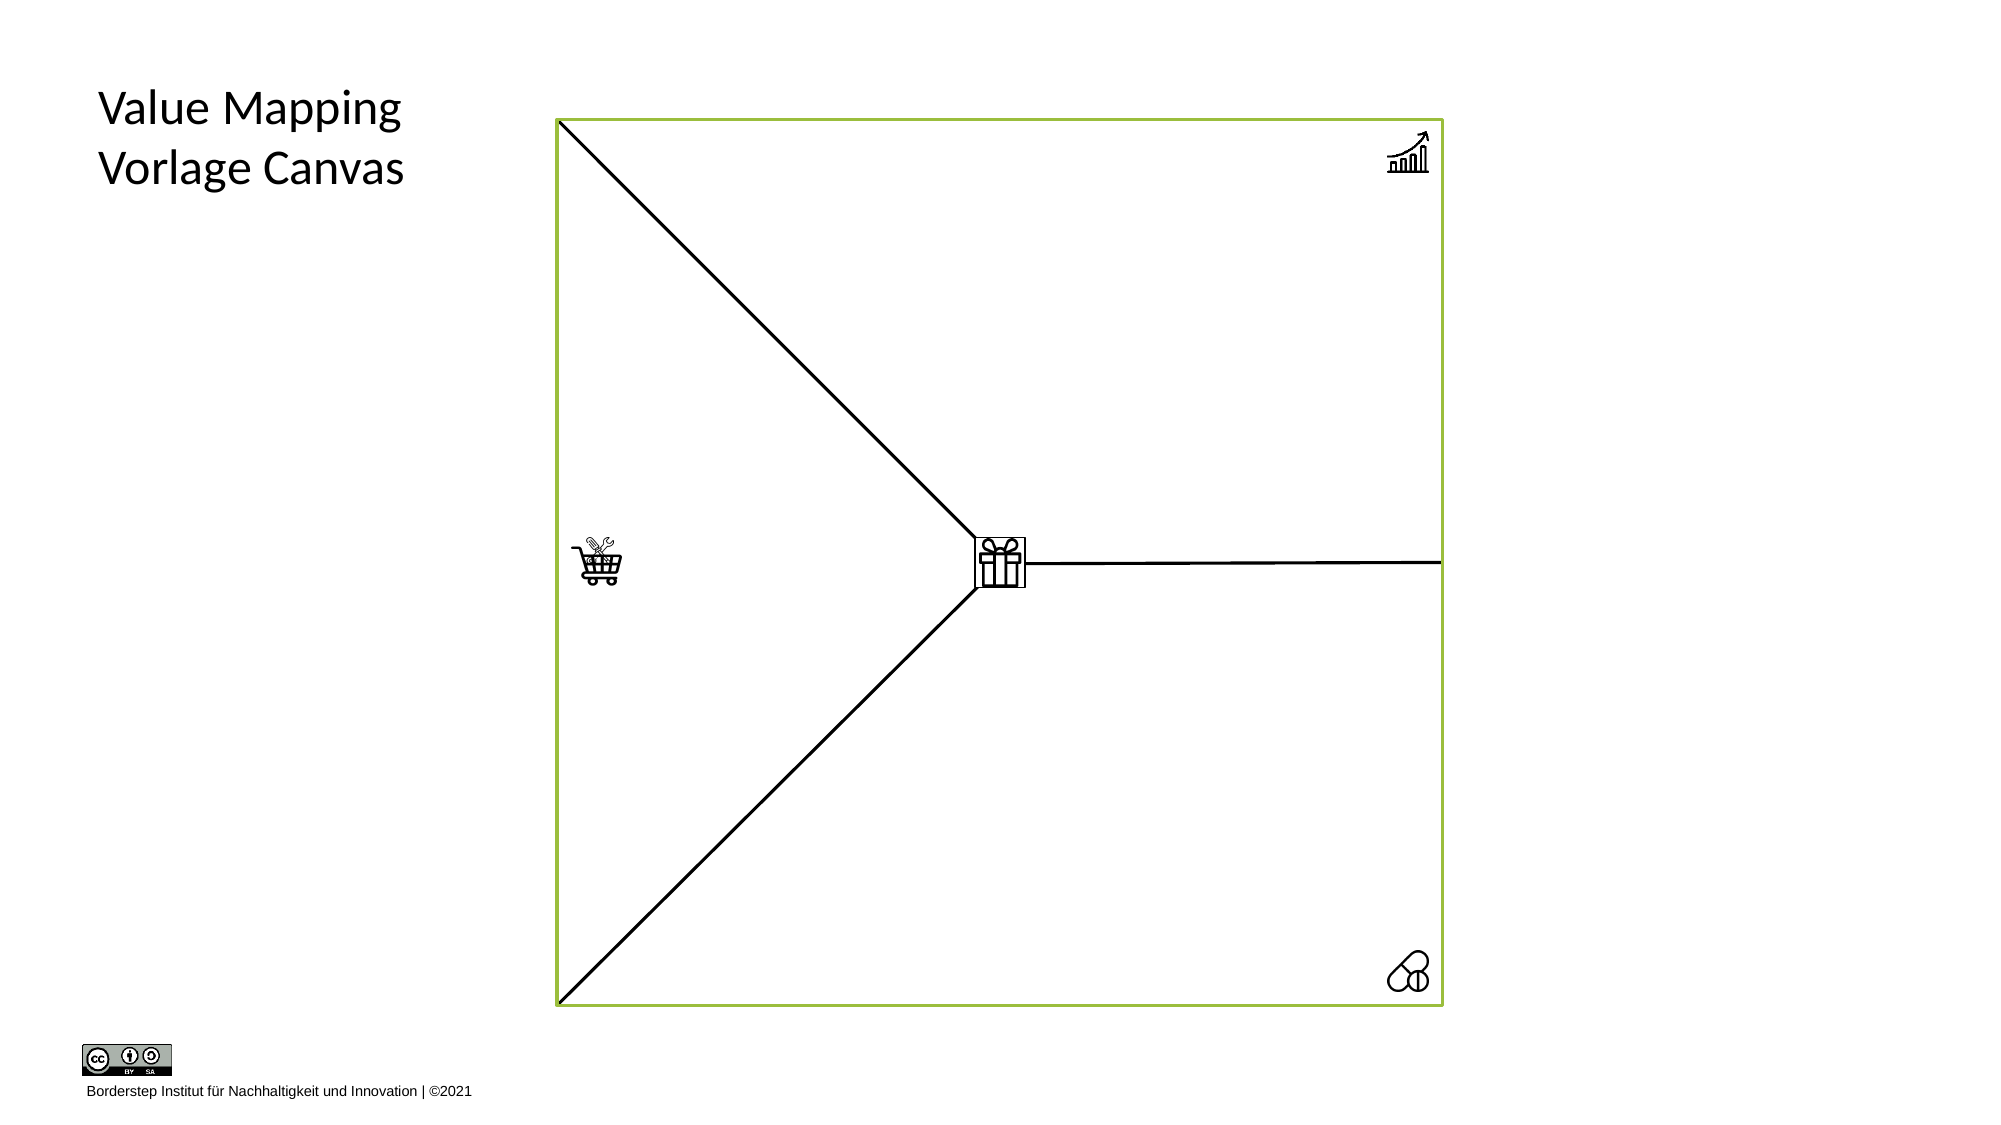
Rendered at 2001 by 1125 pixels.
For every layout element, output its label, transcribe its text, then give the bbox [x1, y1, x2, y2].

picture [82, 1044, 172, 1076]
title Value Mapping Vorlage Canvas [85, 67, 1896, 216]
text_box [556, 119, 1444, 1006]
